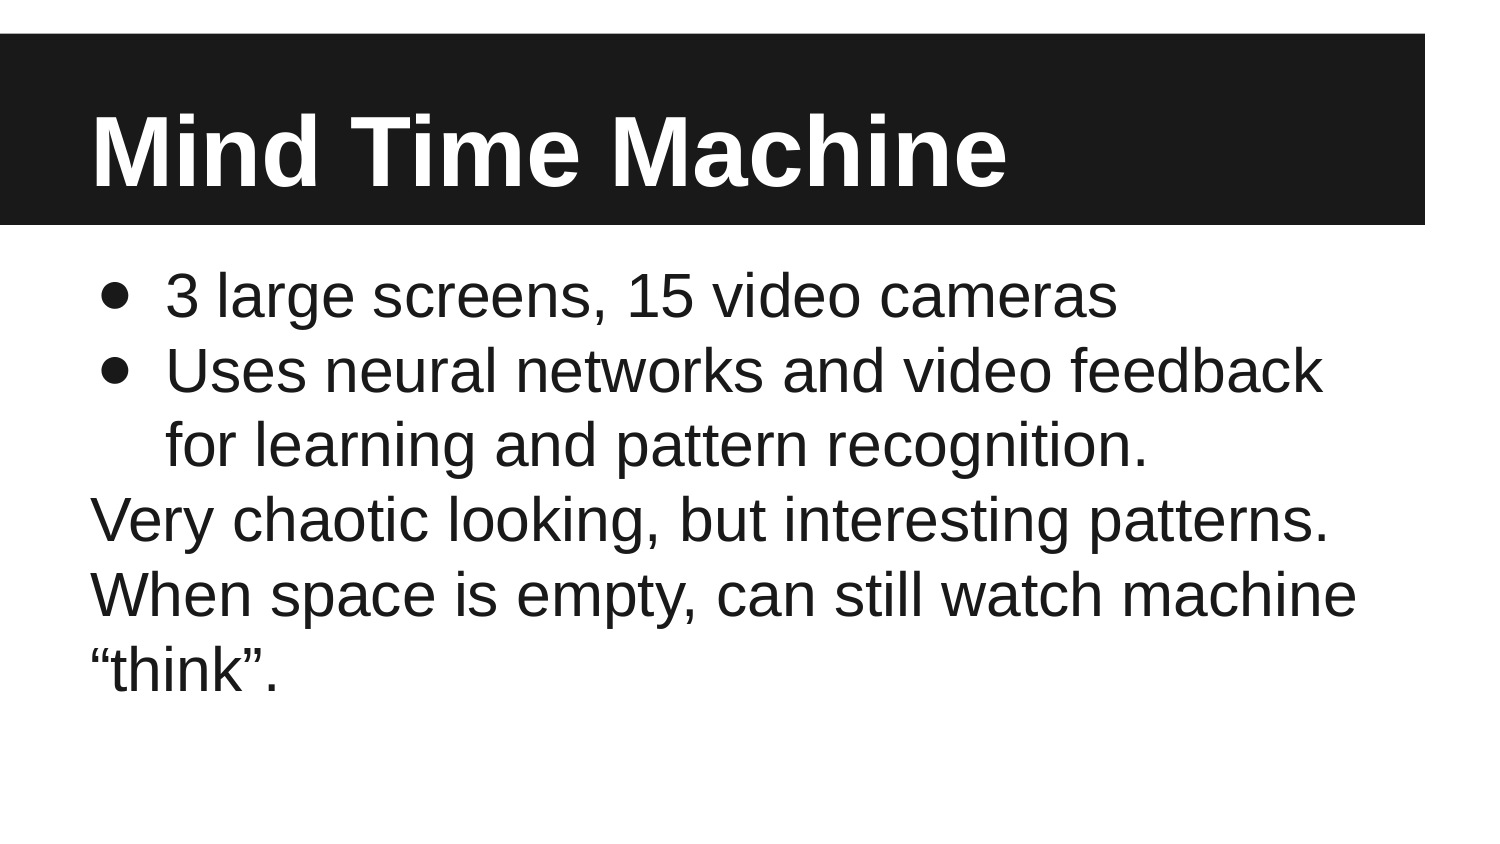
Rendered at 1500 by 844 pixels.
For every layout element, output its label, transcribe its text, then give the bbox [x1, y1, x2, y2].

title Mind Time Machine [75, 33, 1425, 221]
list 3 large screens, 15 video cameras Uses neural networks and video feedback for learning and pattern recognition. Very chaotic looking, but interesting patterns. When space is empty, can still watch machine “think”. [75, 239, 1425, 808]
